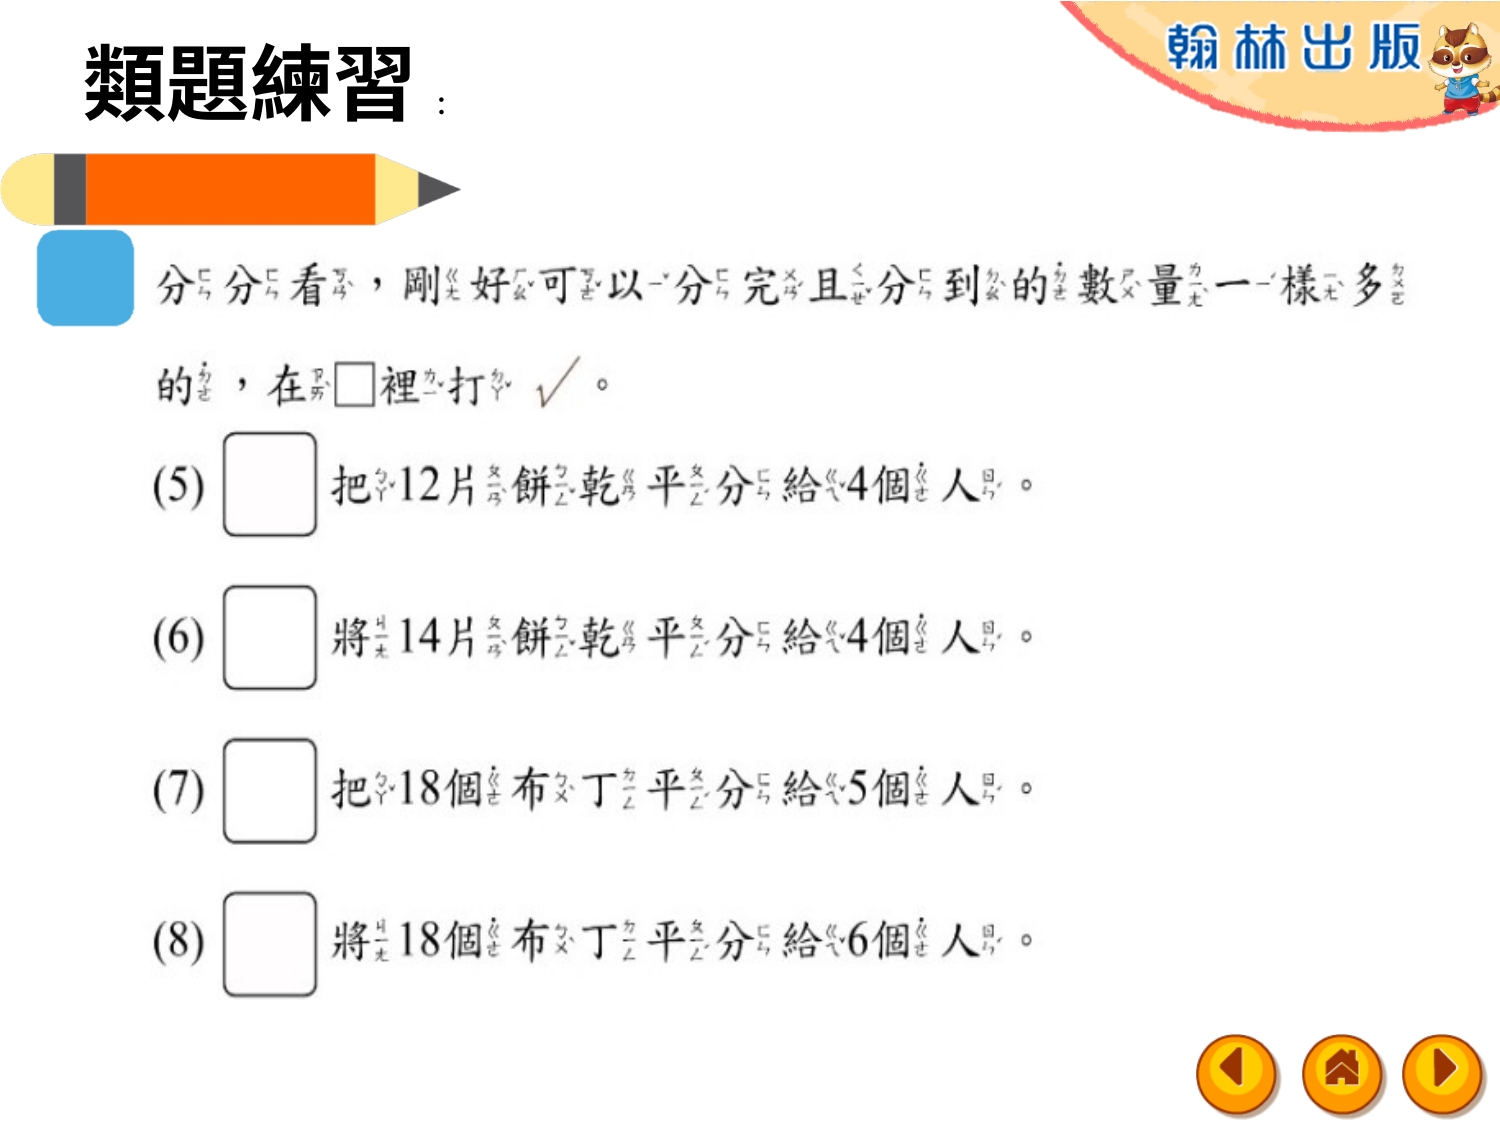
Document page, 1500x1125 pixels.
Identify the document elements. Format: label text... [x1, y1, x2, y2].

picture [1402, 1034, 1488, 1120]
text_box 類題練習: [68, 78, 462, 139]
picture [1, 0, 1422, 1000]
picture [1055, 1, 1500, 138]
picture [1196, 1034, 1282, 1120]
picture [1302, 1034, 1388, 1120]
